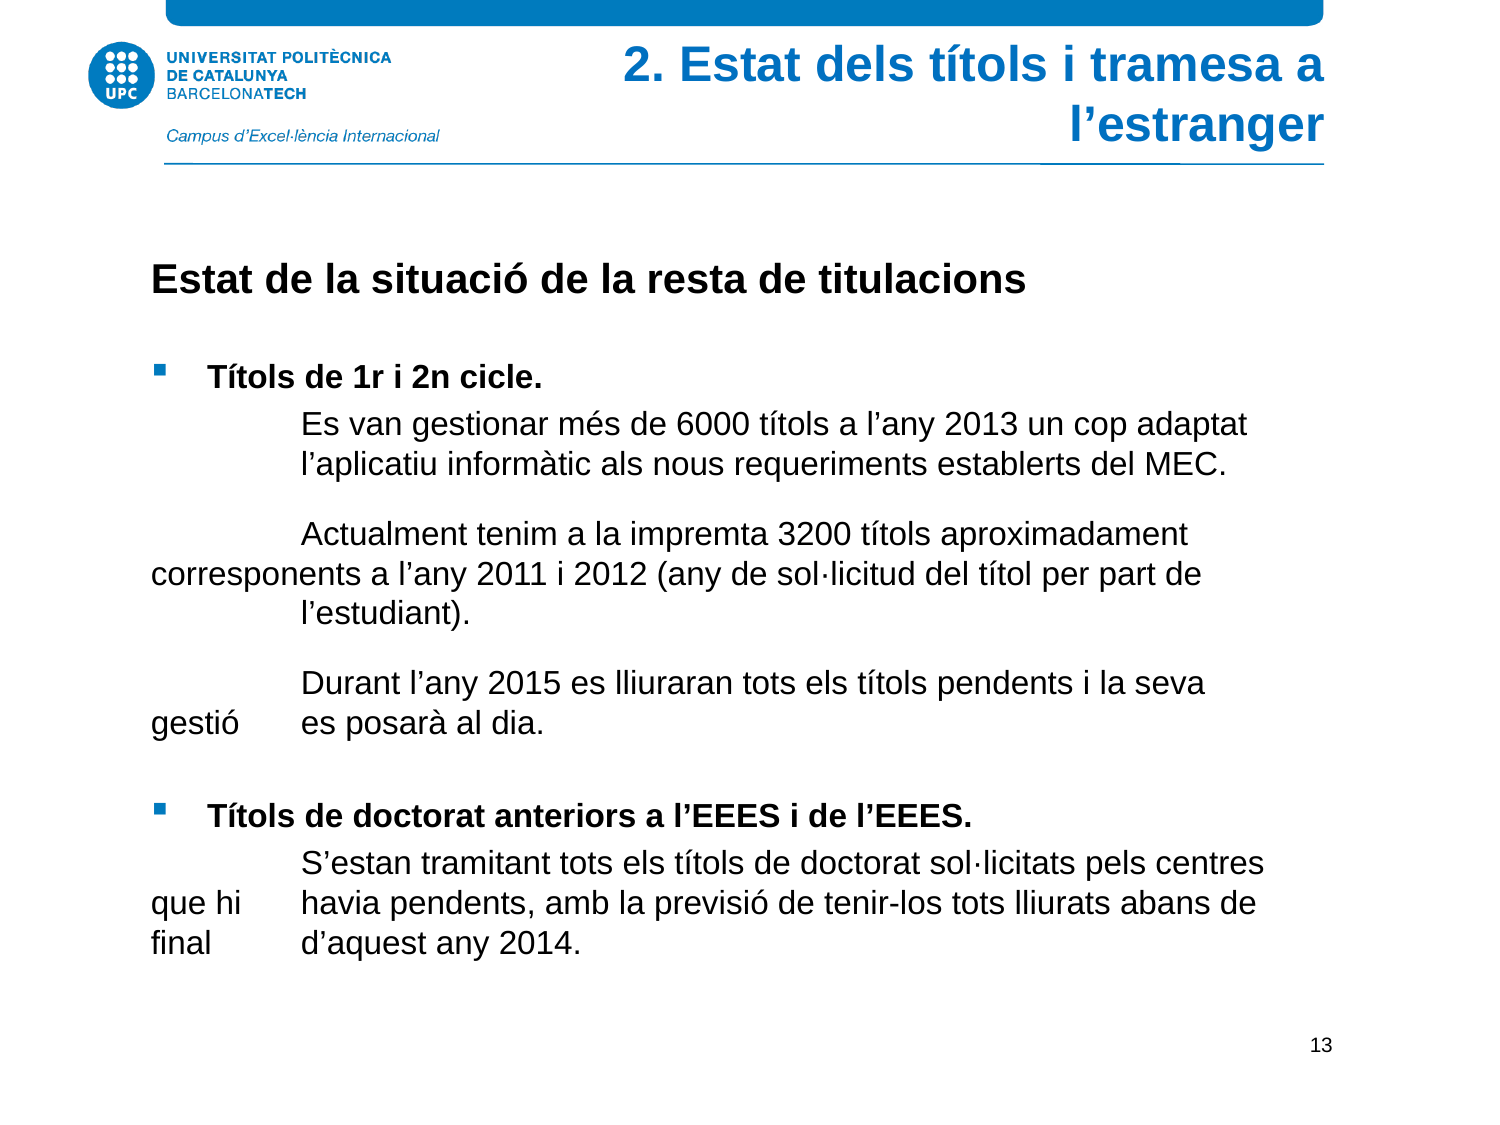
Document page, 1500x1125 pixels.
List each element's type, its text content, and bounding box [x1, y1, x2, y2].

list Estat de la situació de la resta de titulacions Títols de 1r i 2n cicle. Es van gestionar més de 6000 títols a l’any 2013 un cop adaptat l’aplicatiu informàtic als nous requeriments establerts del MEC. Actualment tenim a la impremta 3200 títols aproximadament corresponents a l’any 2011 i 2012 (any de sol·licitud del títol per part de l’estudiant). Durant l’any 2015 es lliuraran tots els títols pendents i la seva gestió es posarà al dia. Títols de doctorat anteriors a l’EEES i de l’EEES. S’estan tramitant tots els títols de doctorat sol·licitats pels centres que hi havia pendents, amb la previsió de tenir-los tots lliurats abans de final d’aquest any 2014. [135, 196, 1314, 1036]
text_box [527, 269, 715, 461]
slide_number 13 [1089, 1024, 1348, 1103]
picture [70, 0, 1360, 159]
list 2. Estat dels títols i tramesa a l’estranger [501, 23, 1341, 165]
